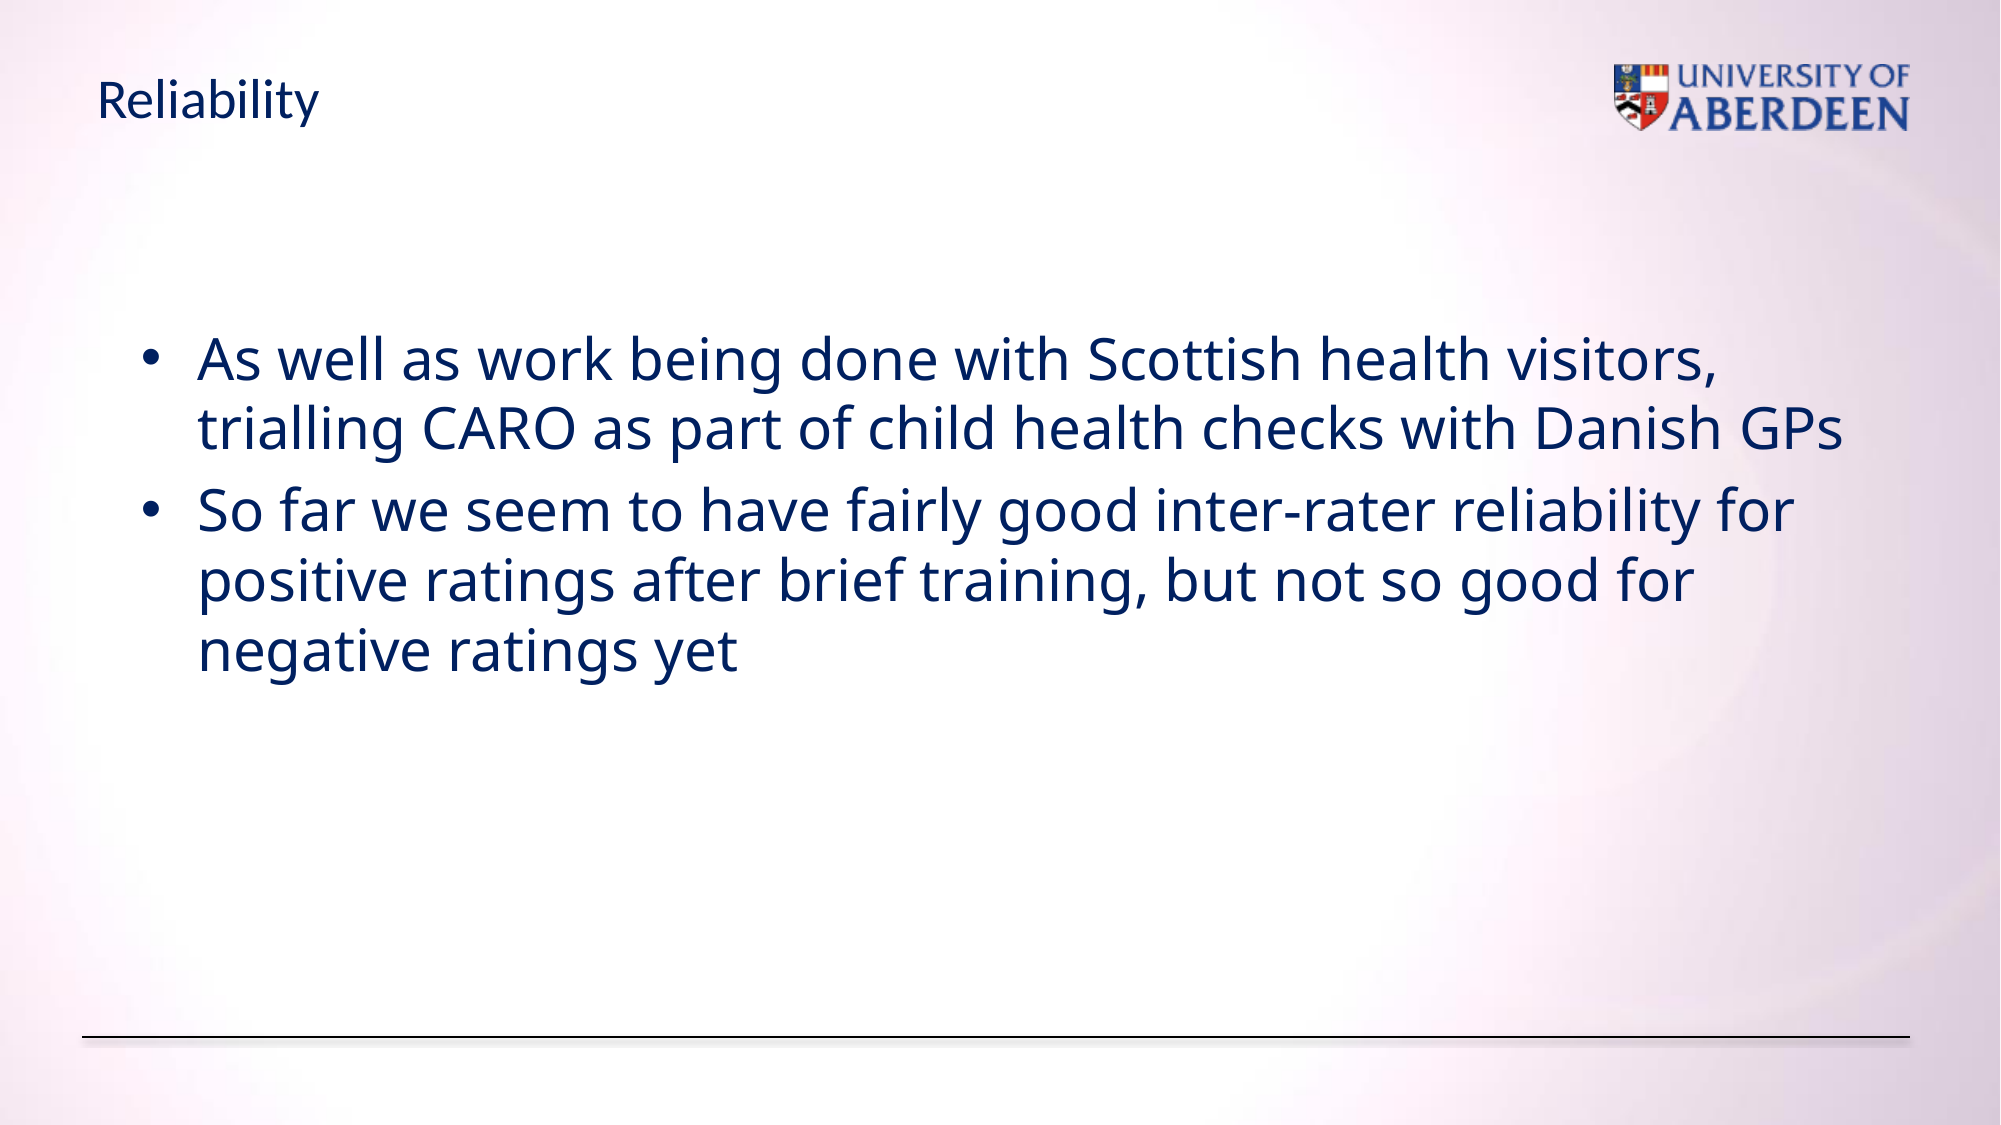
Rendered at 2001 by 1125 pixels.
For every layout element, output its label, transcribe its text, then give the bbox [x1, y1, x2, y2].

picture [0, 0, 2001, 1125]
list As well as work being done with Scottish health visitors, trialling CARO as part of child health checks with Danish GPs So far we seem to have fairly good inter-rater reliability for positive ratings after brief training, but not so good for negative ratings yet [125, 314, 1875, 899]
title Reliability [82, 42, 1482, 149]
